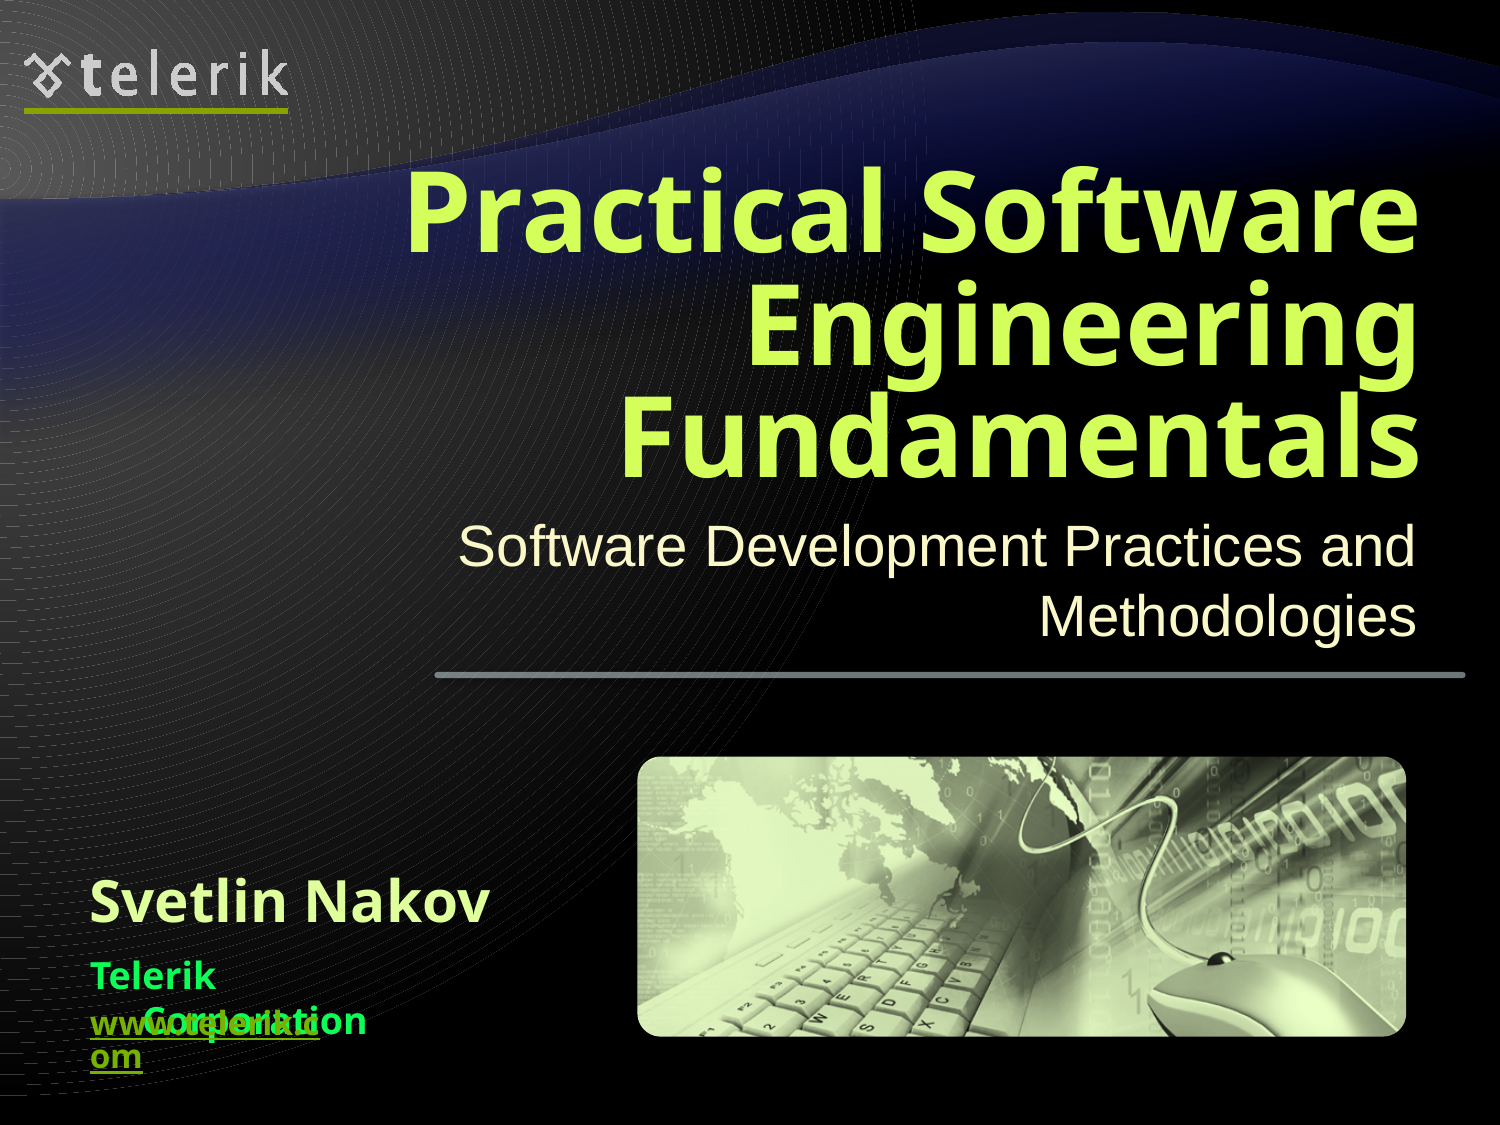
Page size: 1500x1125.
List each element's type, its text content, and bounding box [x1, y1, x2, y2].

list Telerik Corporation [75, 944, 418, 1051]
list Svetlin Nakov [75, 856, 625, 1014]
title Practical Software Engineering Fundamentals [87, 249, 1438, 500]
list www.telerik.com [75, 994, 356, 1050]
subtitle Software Development Practices and Methodologies [68, 531, 1419, 625]
picture [637, 756, 1407, 1037]
picture [24, 49, 288, 114]
